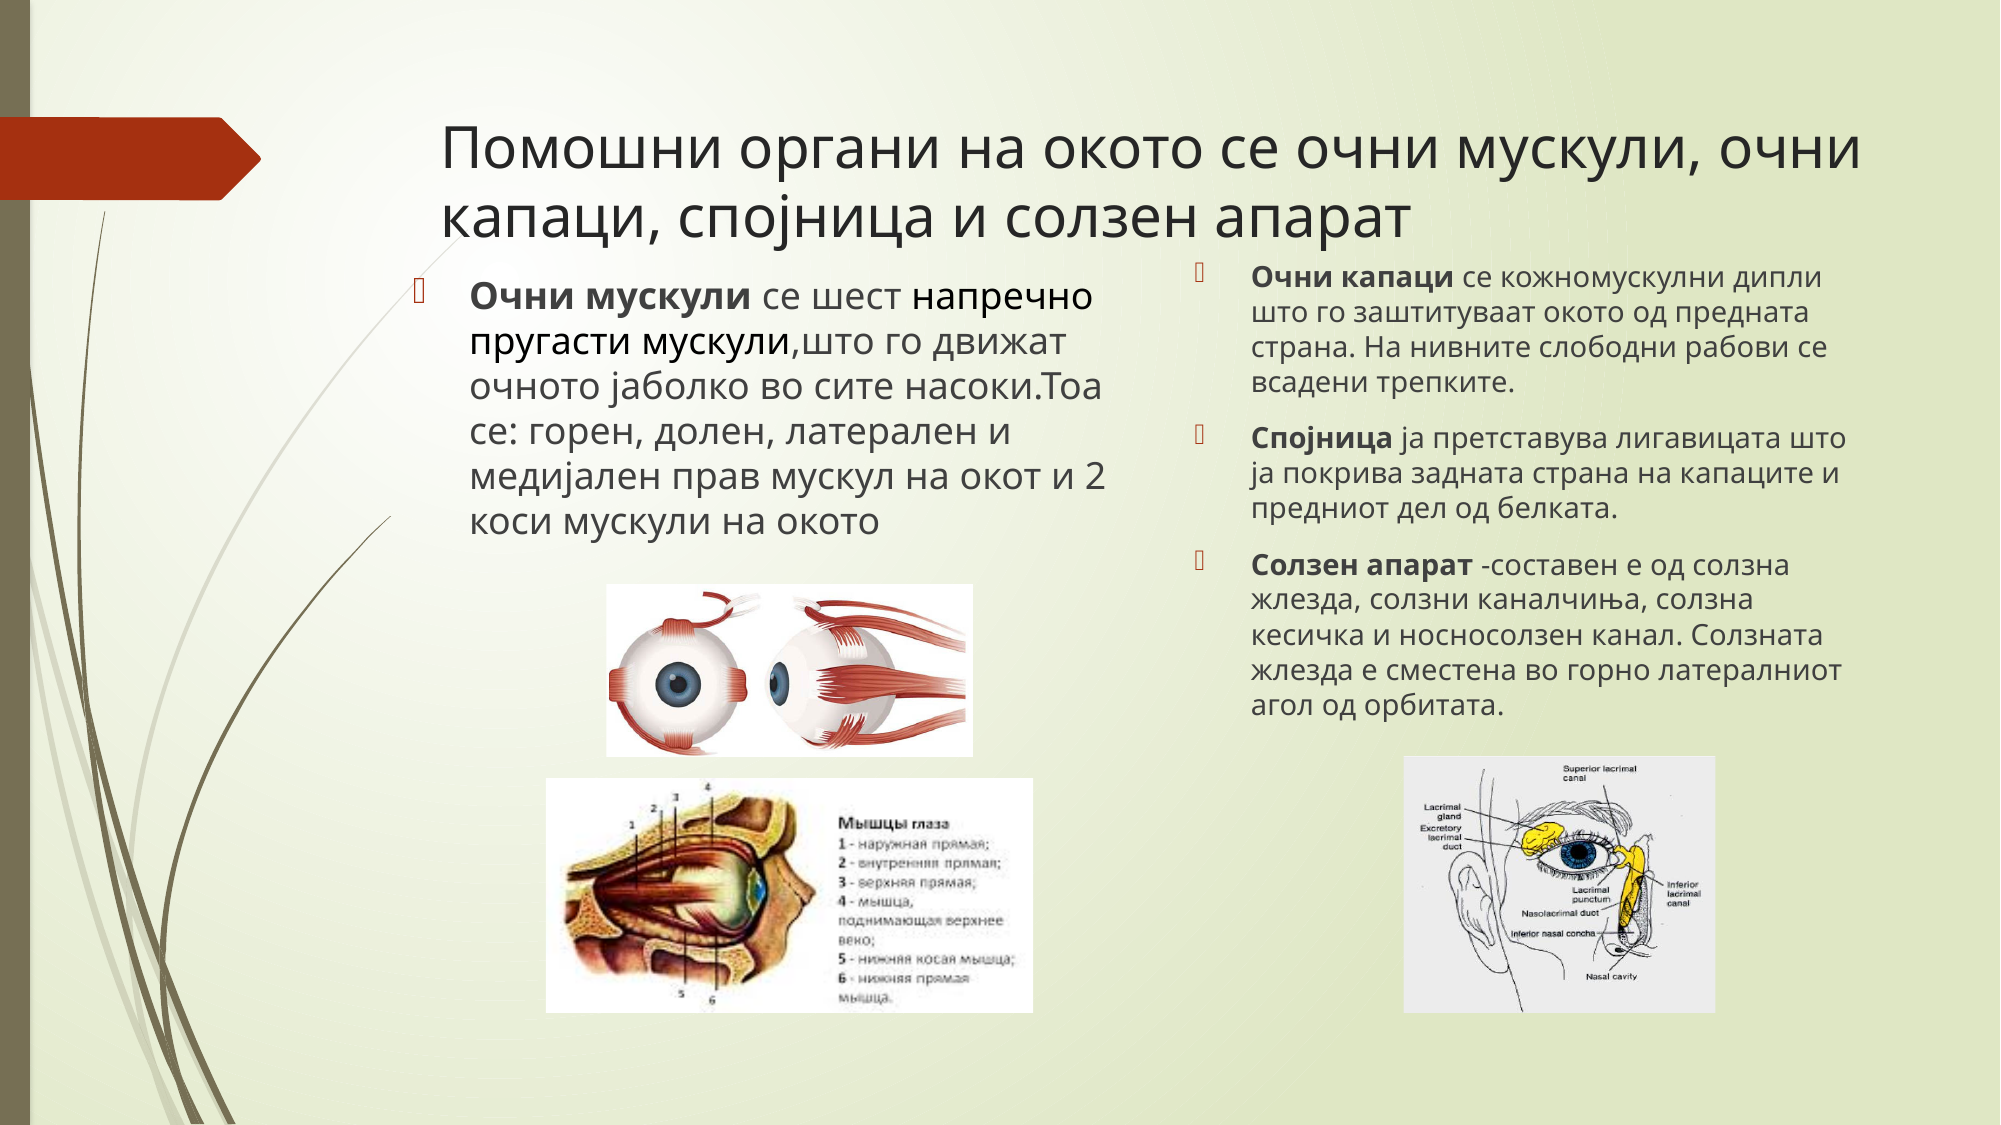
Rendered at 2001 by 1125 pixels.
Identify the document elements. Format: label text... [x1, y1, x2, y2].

list Очни капаци се кожномускулни дипли што го заштитуваат окото од предната страна. На нивните слободни рабови се всадени трепките. Спојница ја претставува лигавицата што ја покрива задната страна на капаците и предниот дел од белката. Солзен апарат -составен е од солзна жлезда, солзни каналчиња, солзна кесичка и носносолзен канал. Солзната жлезда е сместена во горно латералниот агол од орбитата. [1179, 250, 1888, 1086]
picture [1403, 756, 1716, 1013]
title Помошни органи на окото се очни мускули, очни капаци, спојница и солзен апарат [425, 102, 1888, 265]
picture [605, 584, 974, 757]
picture [545, 777, 1034, 1013]
list Очни мускули се шест напречно пругасти мускули,што го движат очното јаболко во сите насоки.Тоа се: горен, долен, латерален и медијален прав мускул на окот и 2 коси мускули на окото [397, 264, 1133, 1013]
